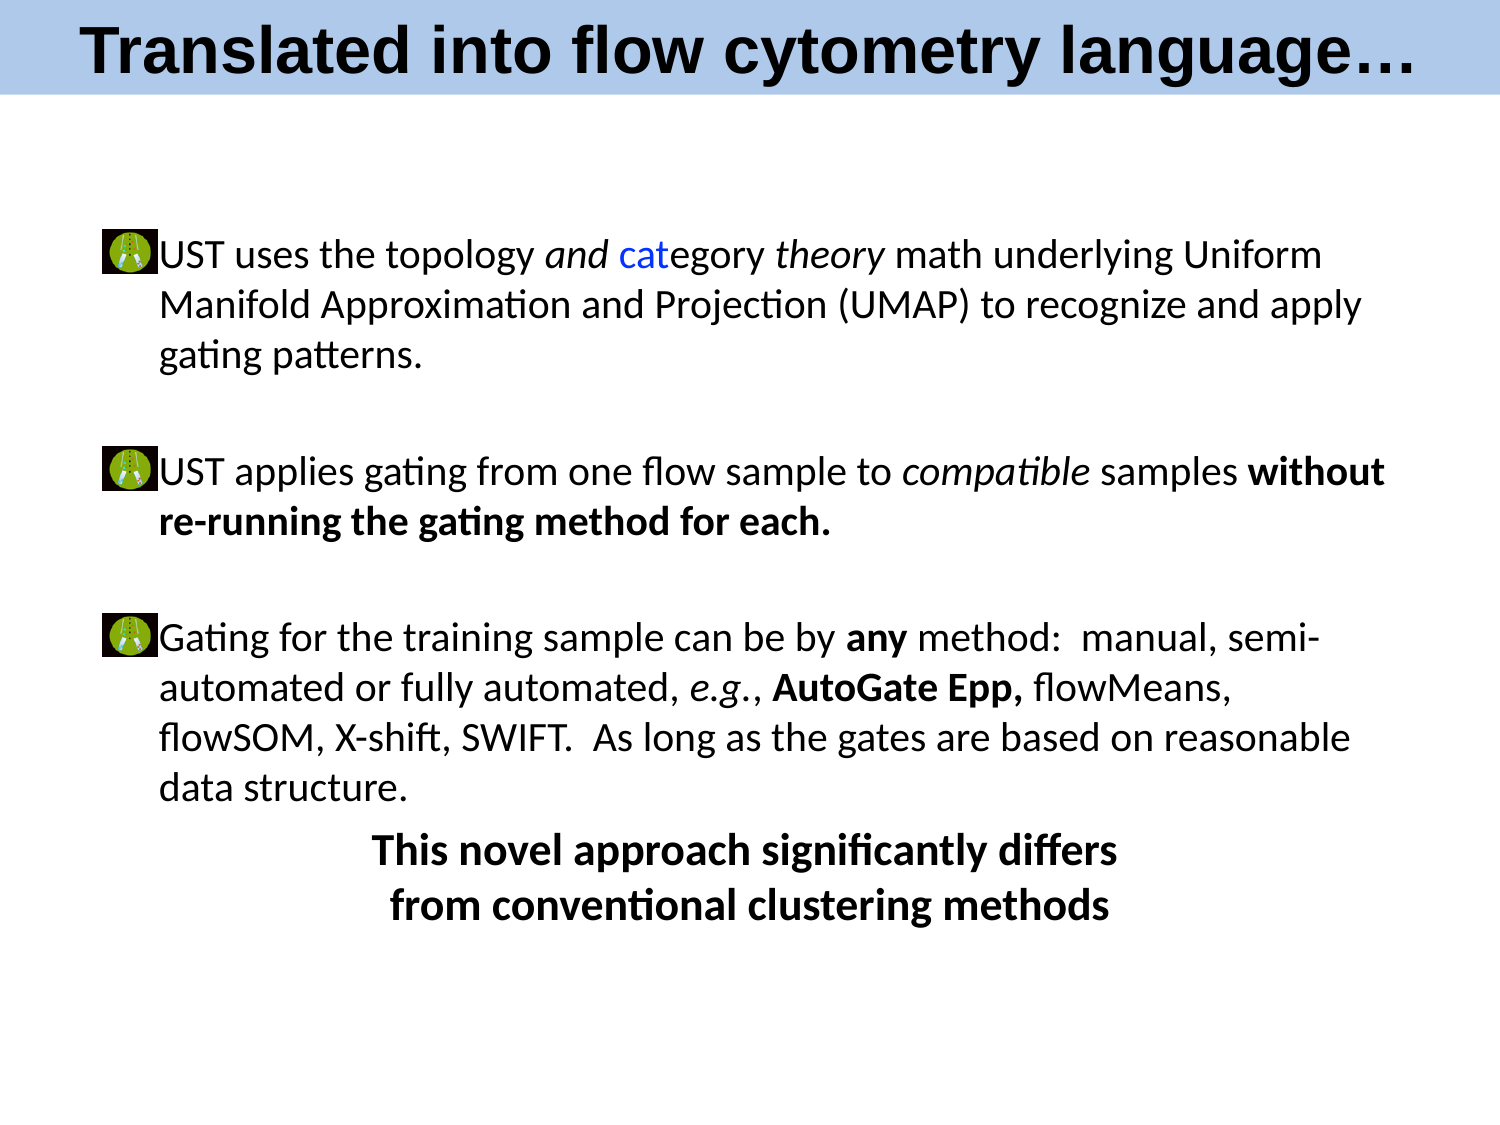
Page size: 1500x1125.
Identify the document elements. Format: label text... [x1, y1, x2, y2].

picture [102, 229, 158, 274]
picture [102, 613, 158, 657]
picture [102, 446, 158, 491]
text_box Translated into flow cytometry language… [0, 0, 1500, 95]
list UST uses the topology and category theory math underlying Uniform Manifold Approximation and Projection (UMAP) to recognize and apply gating patterns. UST applies gating from one flow sample to compatible samples without re-running the gating method for each. Gating for the training sample can be by any method: manual, semi-automated or fully automated, e.g., AutoGate Epp, flowMeans, flowSOM, X-shift, SWIFT. As long as the gates are based on reasonable data structure. This novel approach significantly differs from conventional clustering methods [87, 219, 1413, 983]
